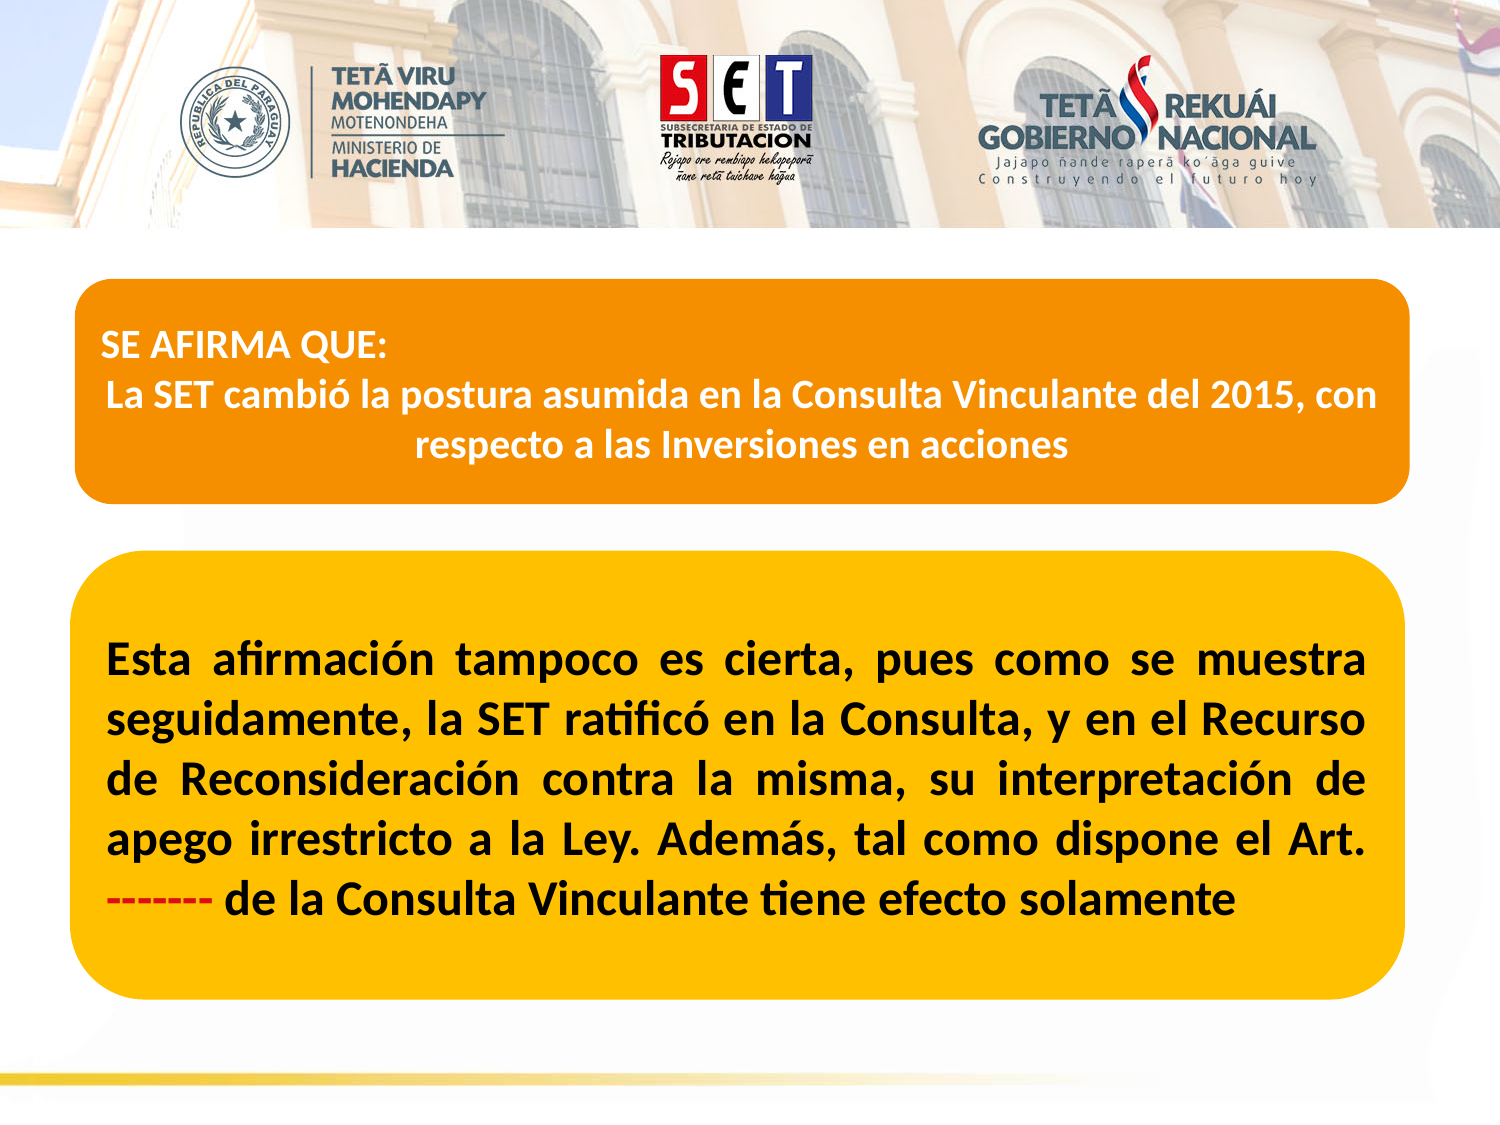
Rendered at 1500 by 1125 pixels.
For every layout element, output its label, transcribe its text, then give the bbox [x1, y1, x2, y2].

text_box SE AFIRMA QUE: La SET cambió la postura asumida en la Consulta Vinculante del 2015, con respecto a las Inversiones en acciones [72, 276, 1412, 507]
text_box Esta afirmación tampoco es cierta, pues como se muestra seguidamente, la SET ratificó en la Consulta, y en el Recurso de Reconsideración contra la misma, su interpretación de apego irrestricto a la Ley. Además, tal como dispone el Art. ------- de la Consulta Vinculante tiene efecto solamente [67, 548, 1407, 1002]
picture [0, 0, 1500, 1125]
